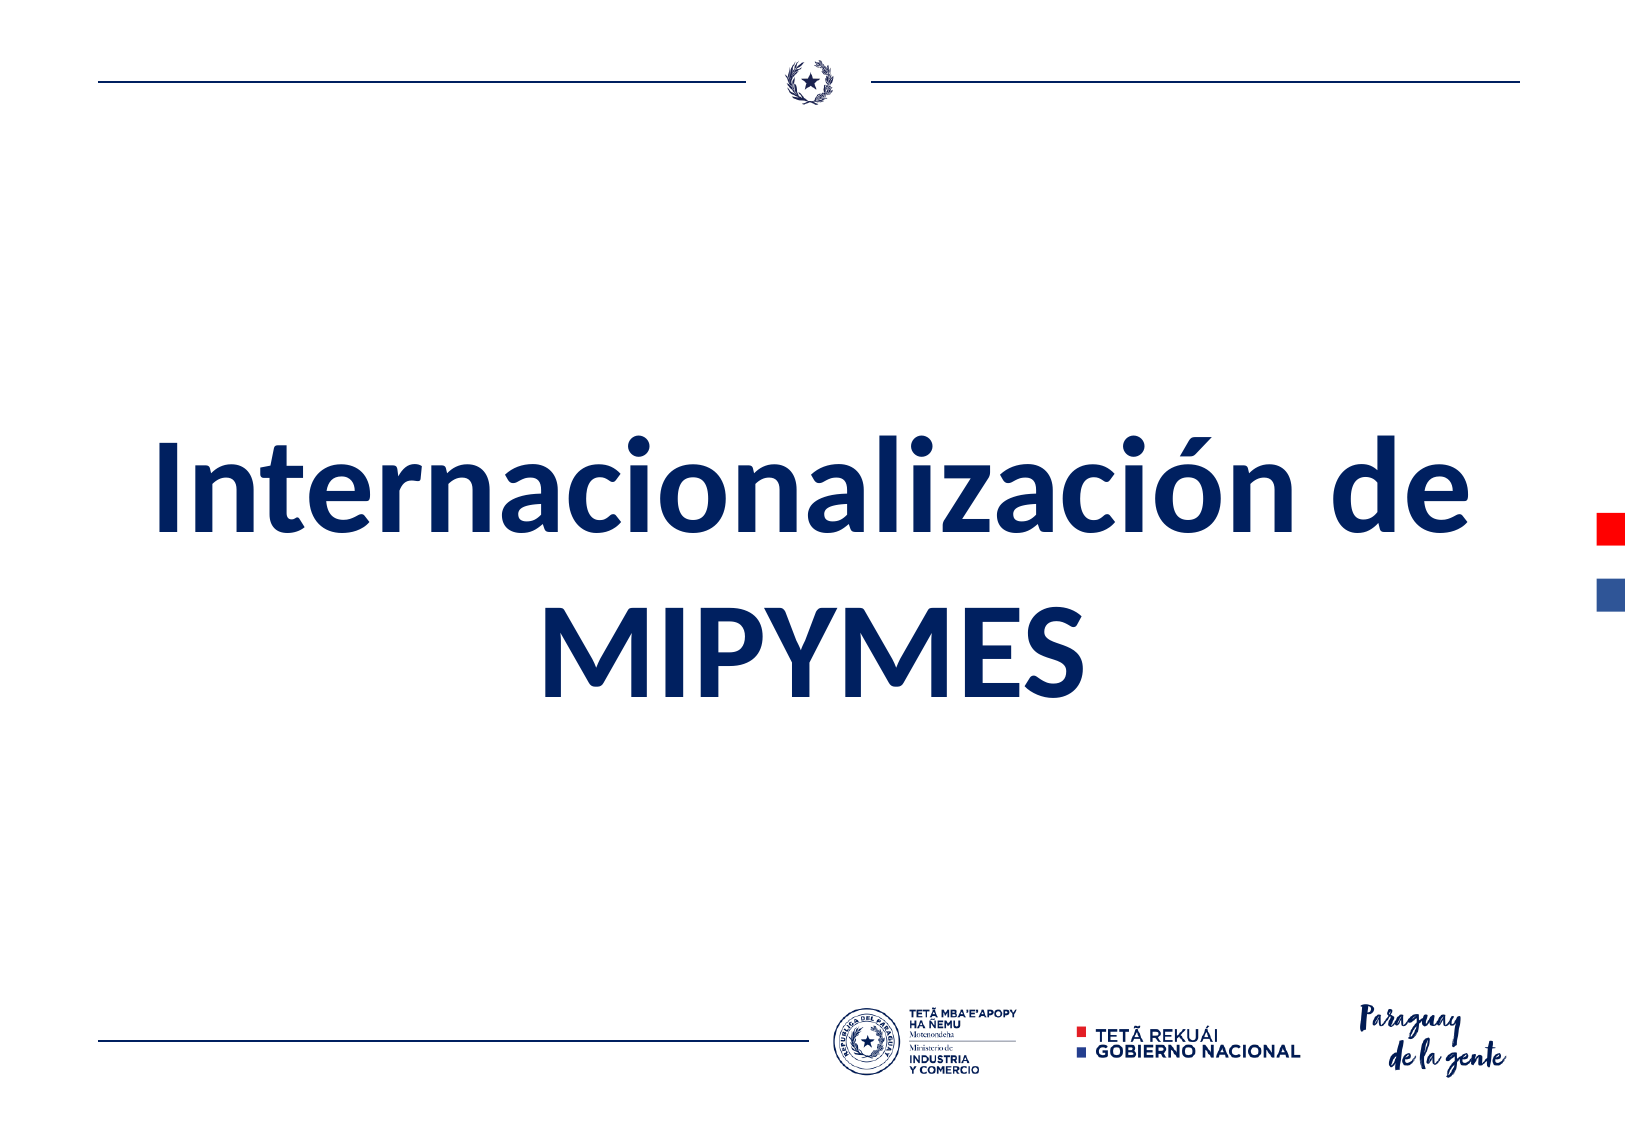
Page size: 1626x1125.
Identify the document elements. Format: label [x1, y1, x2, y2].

picture [824, 994, 1025, 1089]
text_box [97, 54, 1625, 1090]
